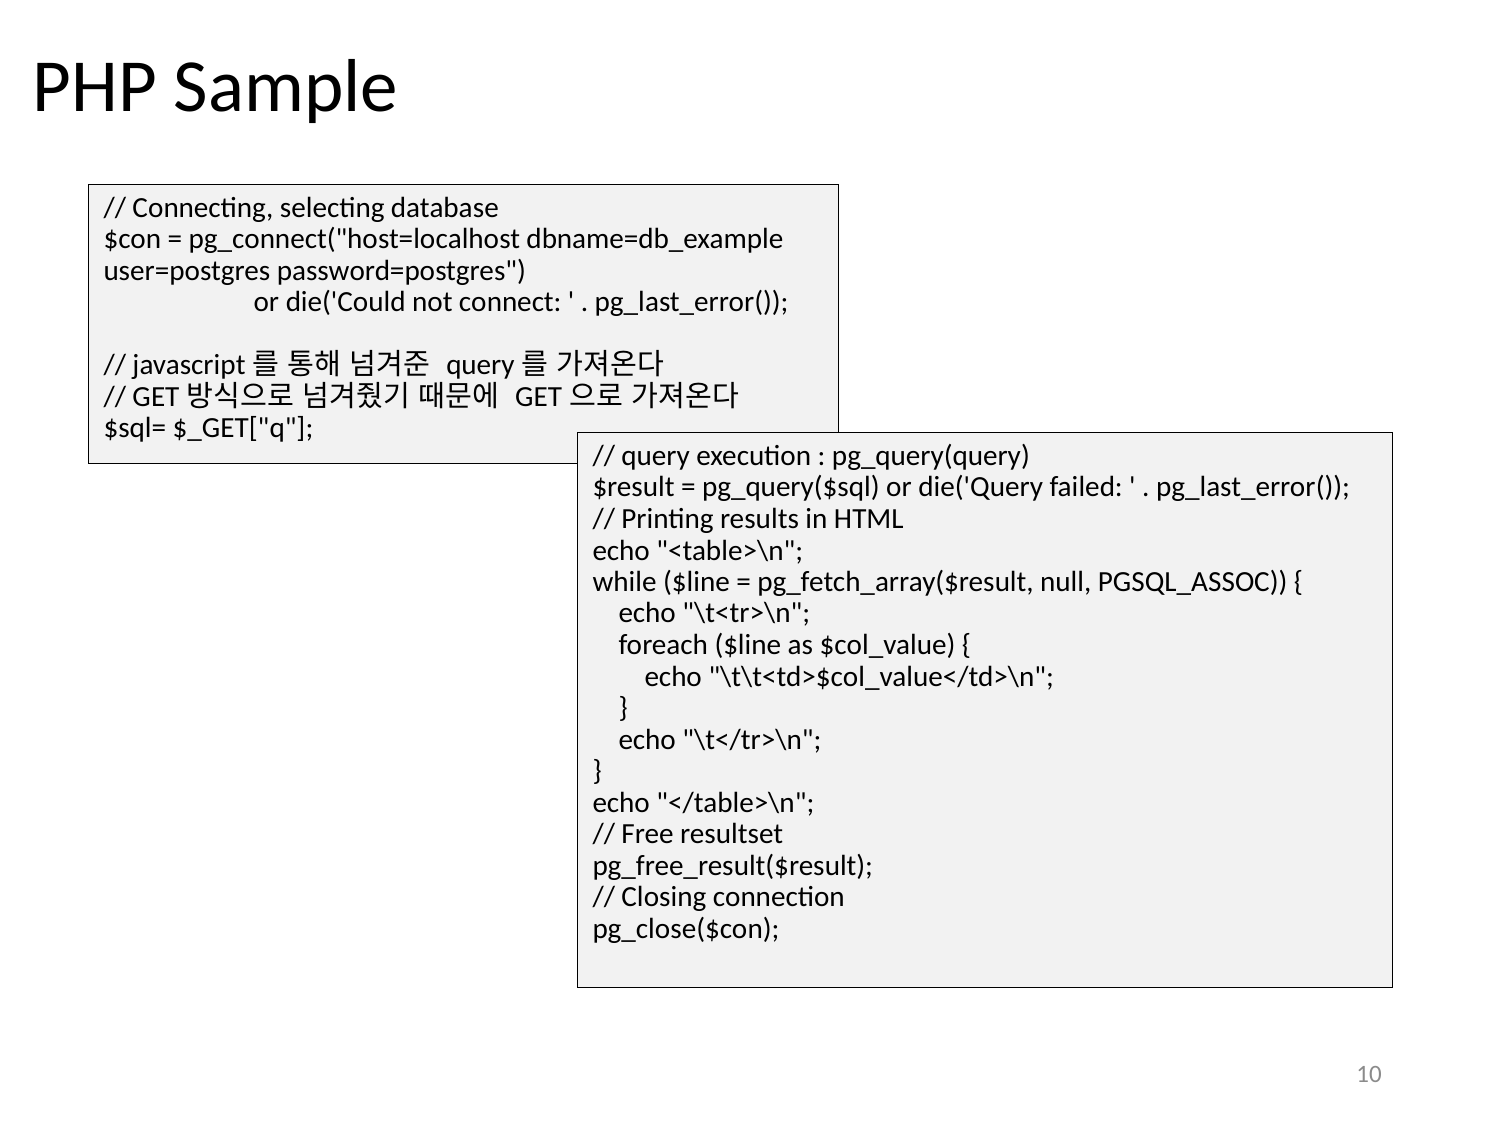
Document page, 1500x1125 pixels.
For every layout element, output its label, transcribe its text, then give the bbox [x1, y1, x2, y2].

slide_number 10 [1059, 1042, 1397, 1103]
text_box // query execution : pg_query(query) $result = pg_query($sql) or die('Query failed: ' . pg_last_error()); // Printing results in HTML echo "<table>\n"; while ($line = pg_fetch_array($result, null, PGSQL_ASSOC)) { echo "\t<tr>\n"; foreach ($line as $col_value) { echo "\t\t<td>$col_value</td>\n"; } echo "\t</tr>\n"; } echo "</table>\n"; // Free resultset pg_free_result($result); // Closing connection pg_close($con); [577, 432, 1393, 988]
text_box // Connecting, selecting database $con = pg_connect("host=localhost dbname=db_example user=postgres password=postgres") or die('Could not connect: ' . pg_last_error()); // javascript를 통해 넘겨준 query를 가져온다 // GET방식으로 넘겨줬기 때문에 GET으로 가져온다 $sql= $_GET["q"]; [88, 184, 839, 464]
title PHP Sample [17, 12, 1483, 161]
